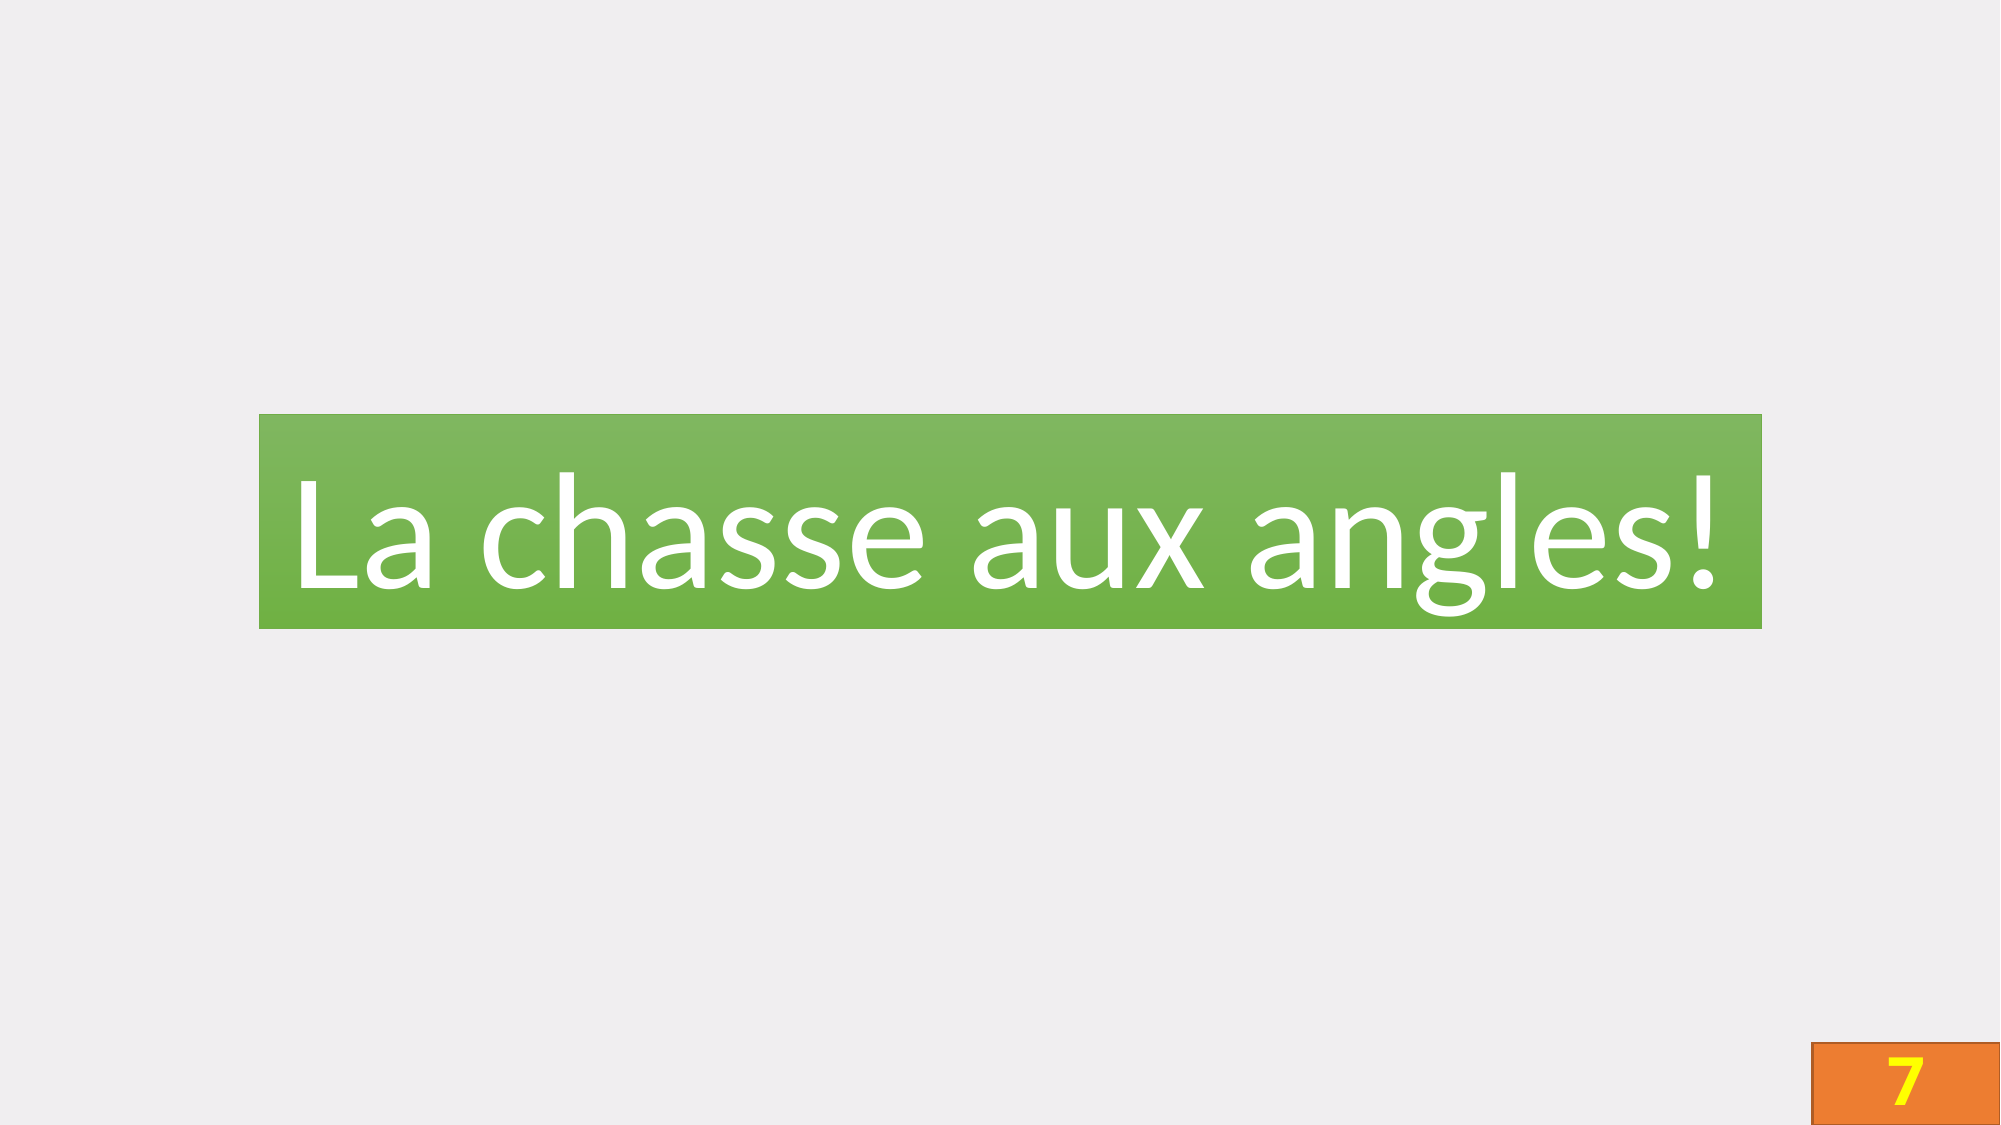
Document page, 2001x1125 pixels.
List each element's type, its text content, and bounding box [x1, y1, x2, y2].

text_box La chasse aux angles! [259, 414, 1762, 629]
slide_number 7 [1811, 1042, 2000, 1125]
